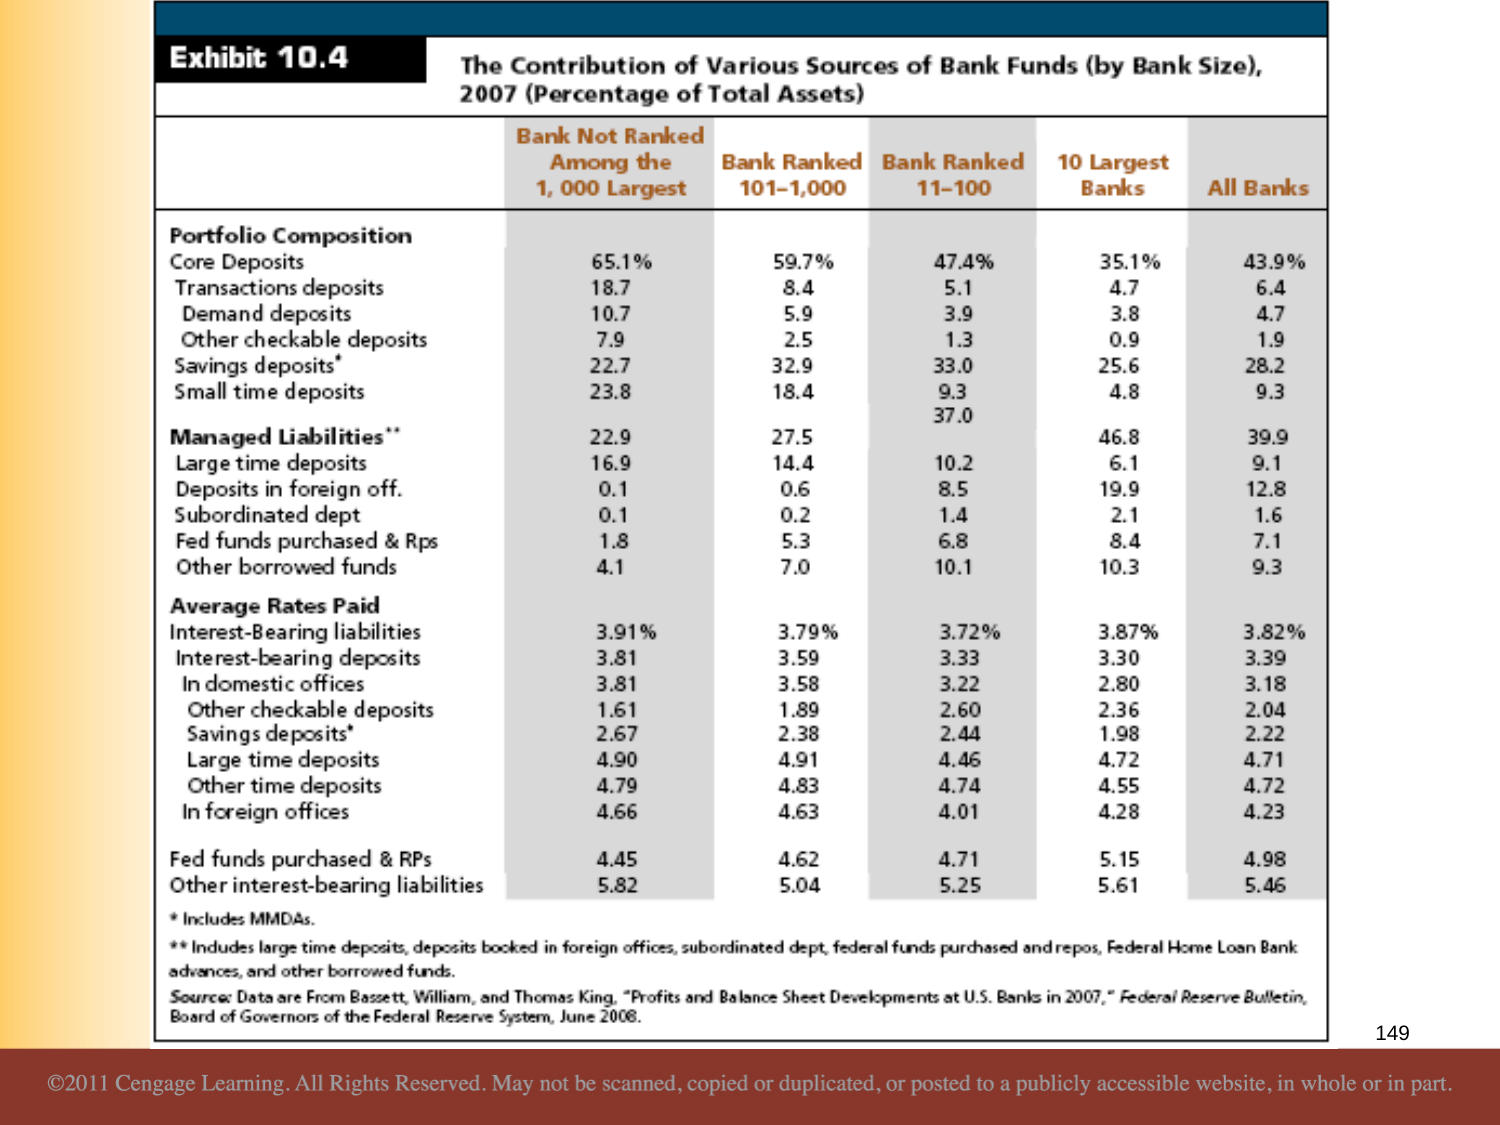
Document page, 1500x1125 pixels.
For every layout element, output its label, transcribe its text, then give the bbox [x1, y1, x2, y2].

picture [0, 0, 1500, 1125]
slide_number 149 [1112, 1012, 1426, 1088]
